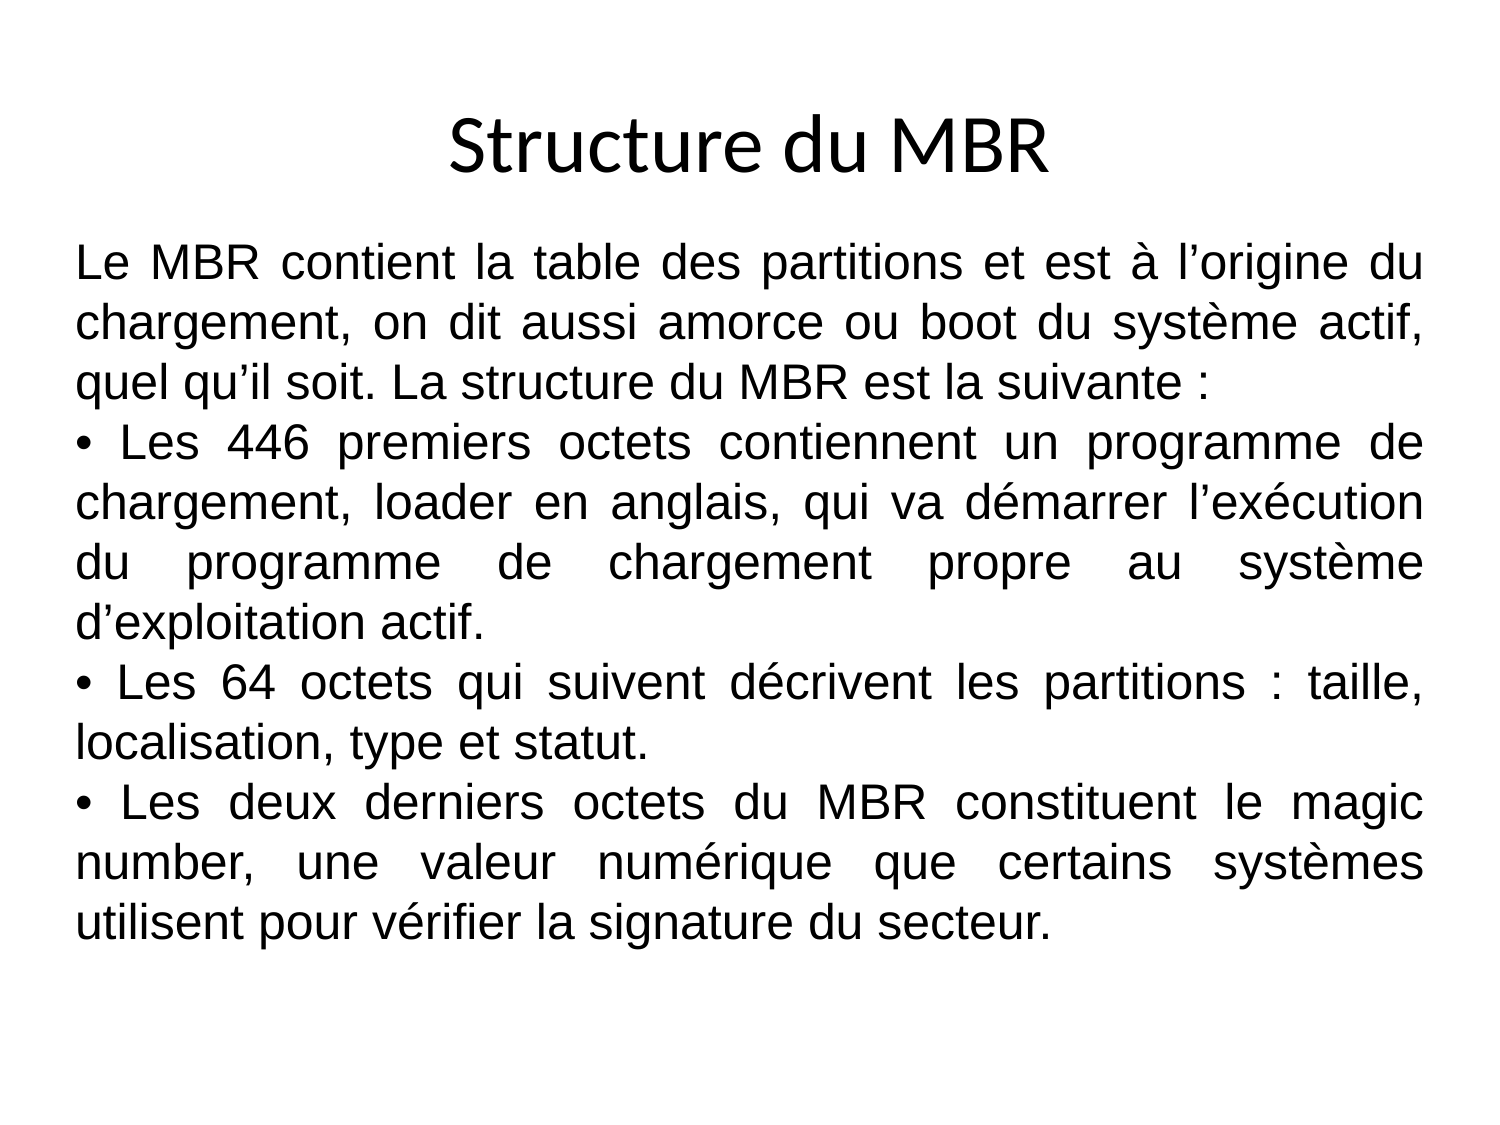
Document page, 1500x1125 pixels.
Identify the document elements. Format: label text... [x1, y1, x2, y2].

text_box Le MBR contient la table des partitions et est à l’origine du chargement, on dit aussi amorce ou boot du système actif, quel qu’il soit. La structure du MBR est la suivante : • Les 446 premiers octets contiennent un programme de chargement, loader en anglais, qui va démarrer l’exécution du programme de chargement propre au système d’exploitation actif. • Les 64 octets qui suivent décrivent les partitions : taille, localisation, type et statut. • Les deux derniers octets du MBR constituent le magic number, une valeur numérique que certains systèmes utilisent pour vérifier la signature du secteur. [74, 254, 1425, 924]
text_box Structure du MBR [74, 44, 1425, 233]
text_box [74, 924, 1425, 1005]
